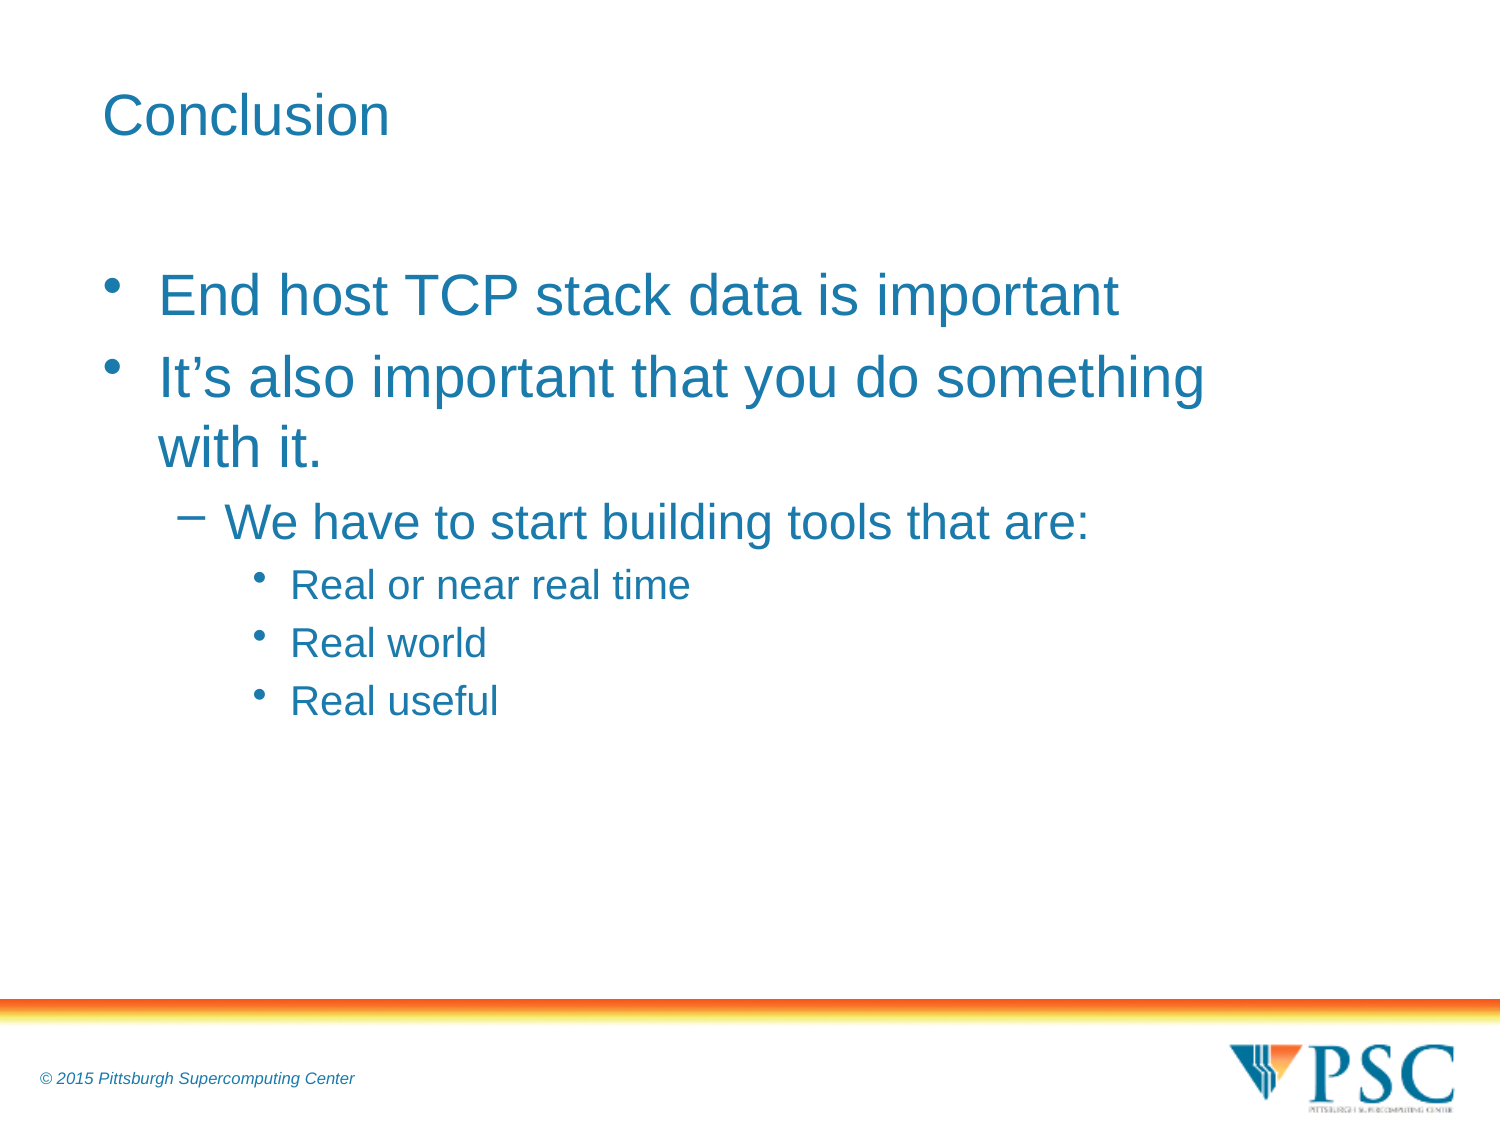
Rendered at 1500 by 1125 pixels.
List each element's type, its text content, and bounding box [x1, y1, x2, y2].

list End host TCP stack data is important It’s also important that you do something with it. We have to start building tools that are: Real or near real time Real world Real useful [87, 249, 1325, 1038]
picture [0, 999, 1500, 1124]
title Conclusion [87, 37, 1338, 188]
